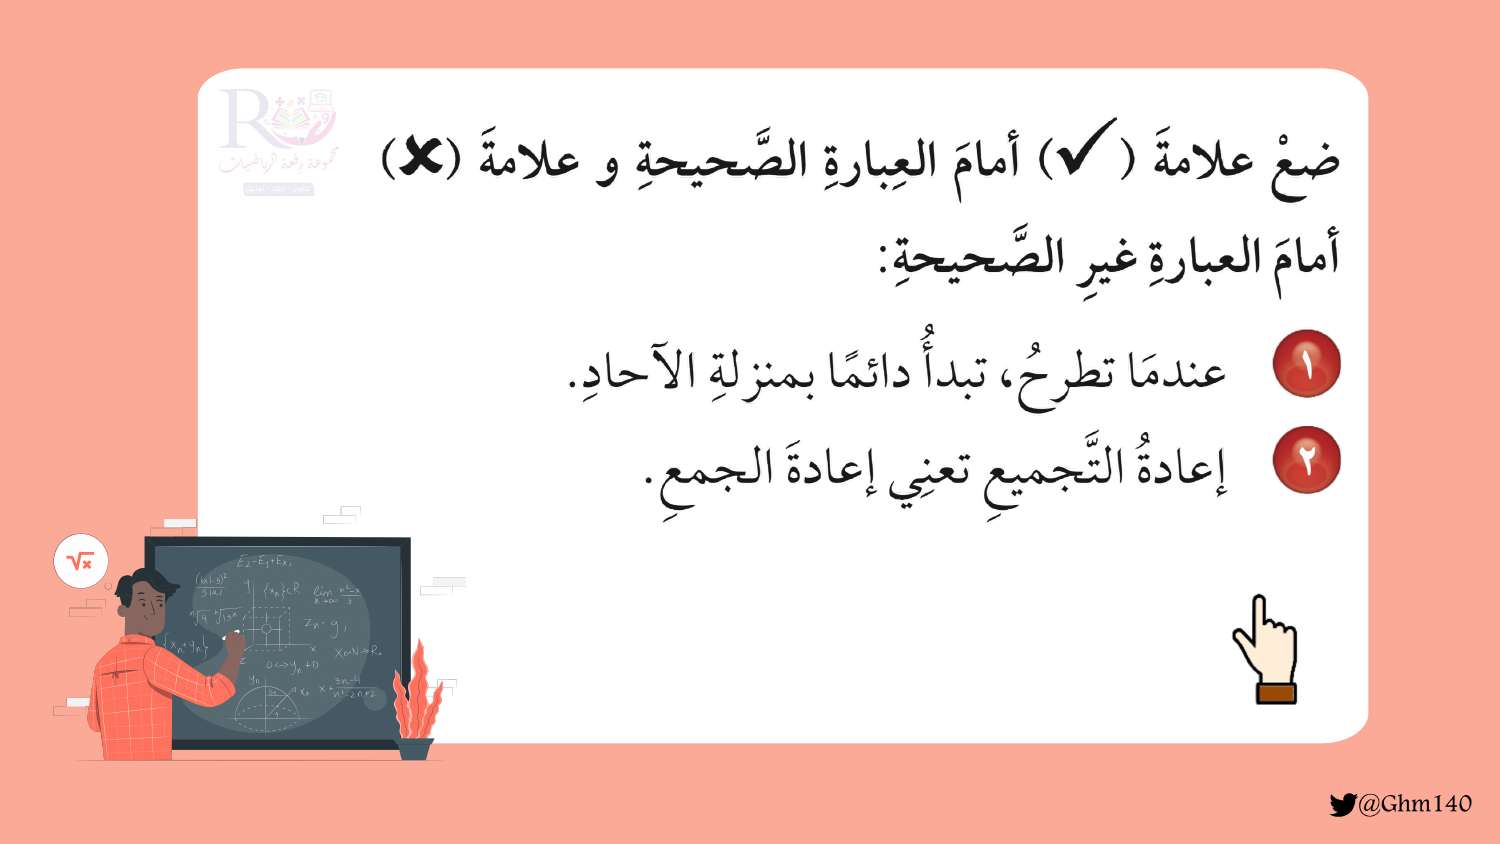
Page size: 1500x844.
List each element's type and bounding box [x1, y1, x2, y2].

picture [1306, 772, 1500, 829]
picture [41, 36, 1428, 844]
